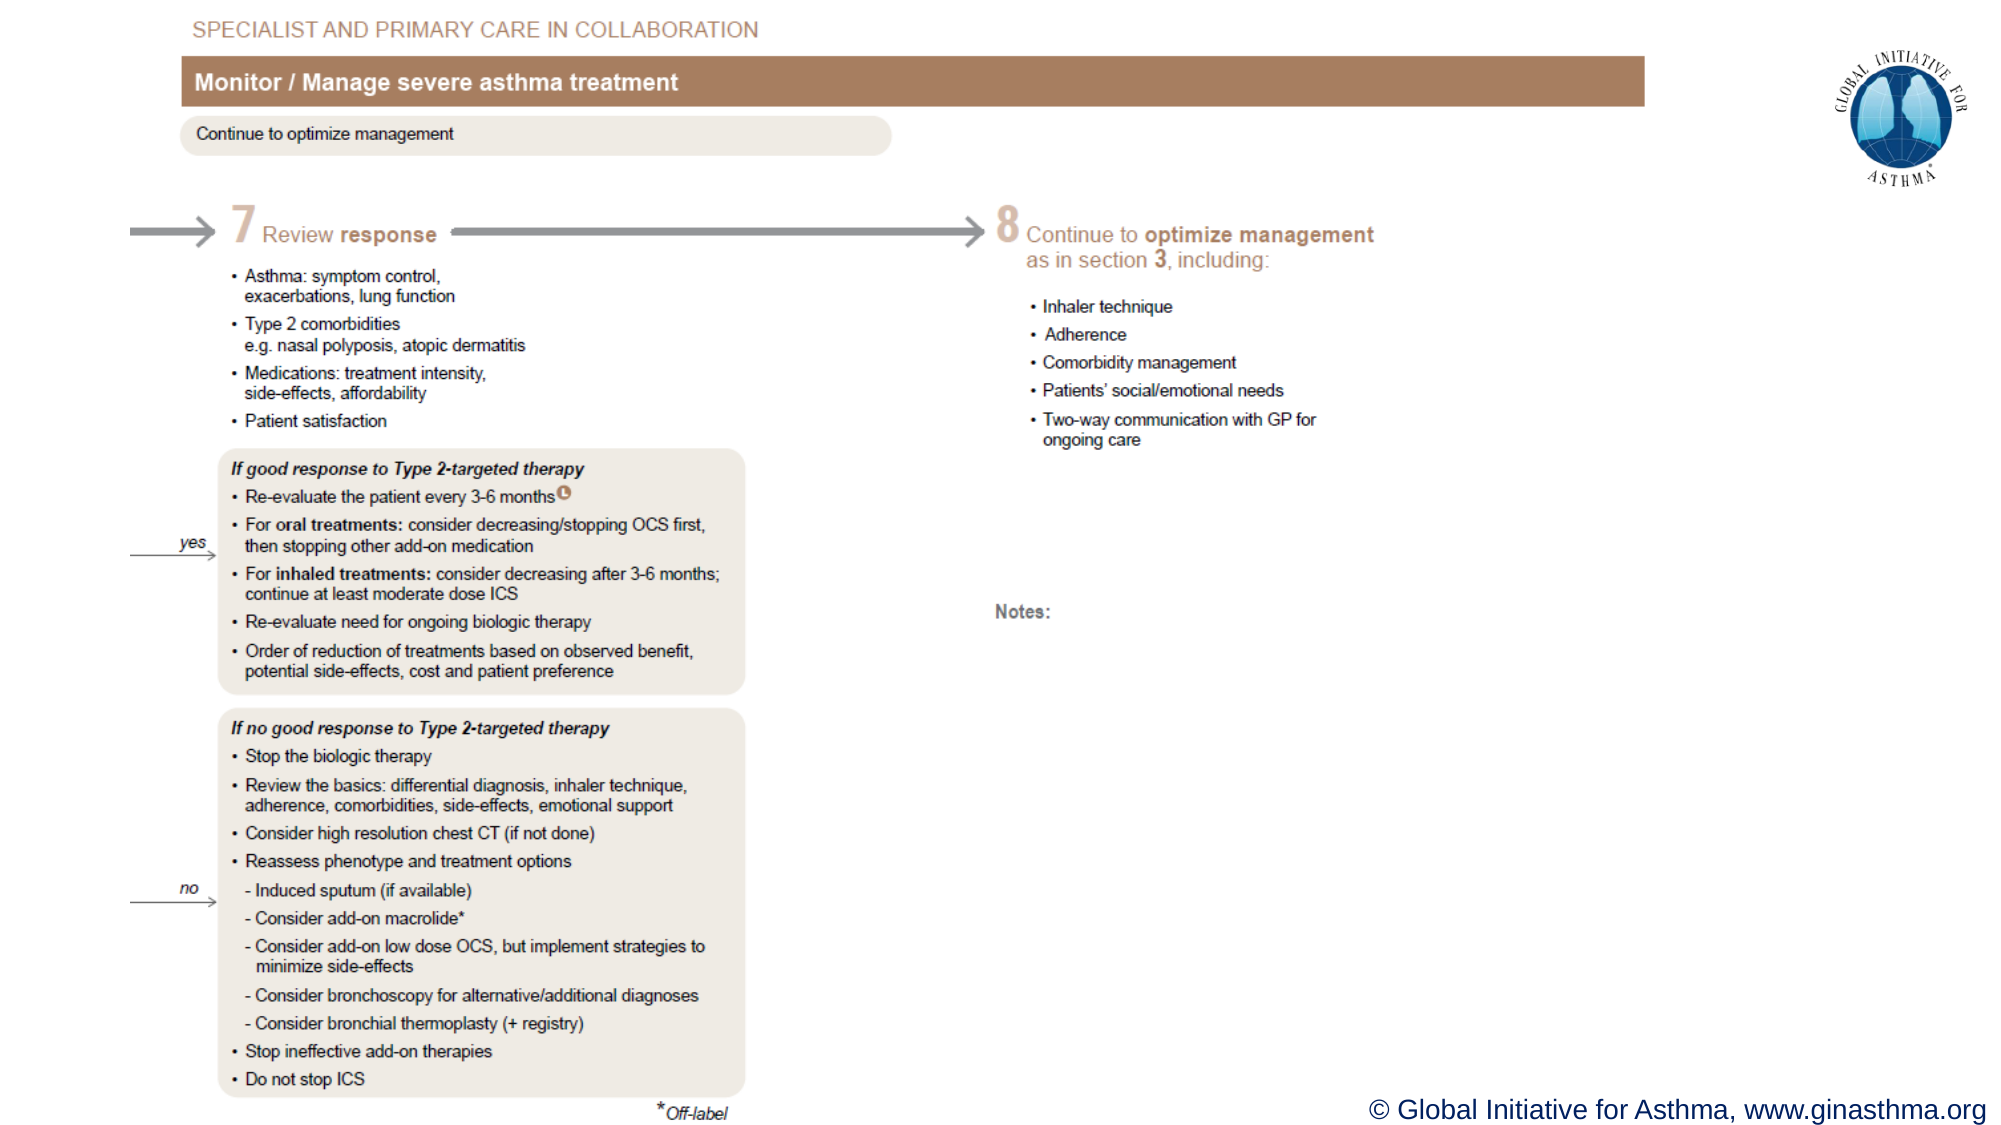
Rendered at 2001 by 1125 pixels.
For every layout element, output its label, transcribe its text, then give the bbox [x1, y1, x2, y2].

picture [1826, 40, 1977, 195]
picture [130, 11, 1698, 1125]
text_box © Global Initiative for Asthma, www.ginasthma.org [1698, 1091, 1988, 1125]
